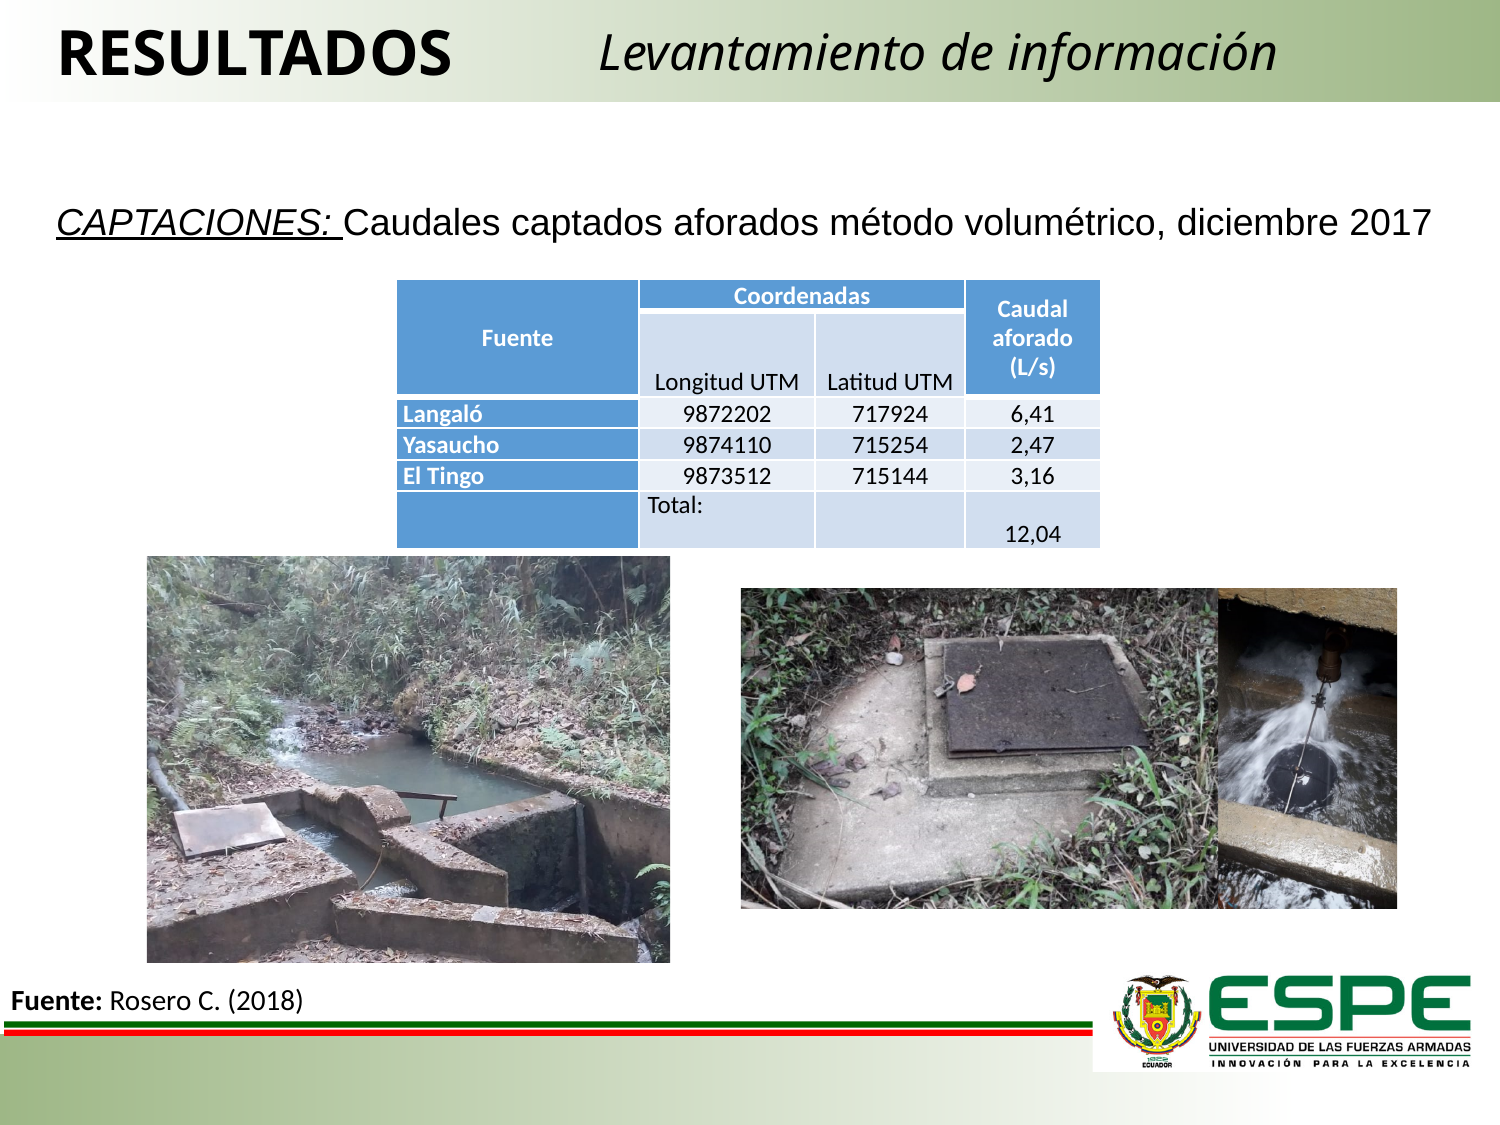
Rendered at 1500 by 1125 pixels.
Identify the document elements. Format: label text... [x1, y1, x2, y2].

table_cell Langaló [397, 400, 638, 427]
table_cell 717924 [816, 398, 964, 427]
table_cell 3,16 [966, 461, 1100, 490]
table_cell Yasaucho [397, 429, 638, 459]
table_header Coordenadas [640, 280, 964, 308]
table_cell 12,04 [966, 492, 1100, 548]
table_cell El Tingo [397, 461, 638, 490]
table_cell 9874110 [640, 429, 814, 459]
text_box Fuente: Rosero C. (2018) [0, 975, 470, 1022]
table_cell Total: [640, 492, 814, 548]
table_cell 2,47 [966, 429, 1100, 459]
table_cell 6,41 [966, 400, 1100, 427]
table_cell 9873512 [640, 461, 814, 490]
text_box Levantamiento de información [569, 0, 1308, 102]
table_cell Latitud UTM [816, 314, 964, 396]
table_header Fuente [397, 280, 638, 394]
table_cell 715254 [816, 429, 964, 459]
table_cell 9872202 [640, 398, 814, 427]
picture [1092, 968, 1495, 1072]
picture [146, 556, 671, 963]
picture [740, 588, 1398, 909]
text_box CAPTACIONES: Caudales captados aforados método volumétrico, diciembre 2017 [41, 190, 1469, 251]
table_cell 715144 [816, 461, 964, 490]
table_cell Longitud UTM [640, 314, 814, 396]
table_header Caudal aforado (L/s) [966, 280, 1100, 394]
table_cell [397, 492, 638, 548]
table_cell [816, 492, 964, 548]
text_box RESULTADOS [41, 0, 569, 102]
